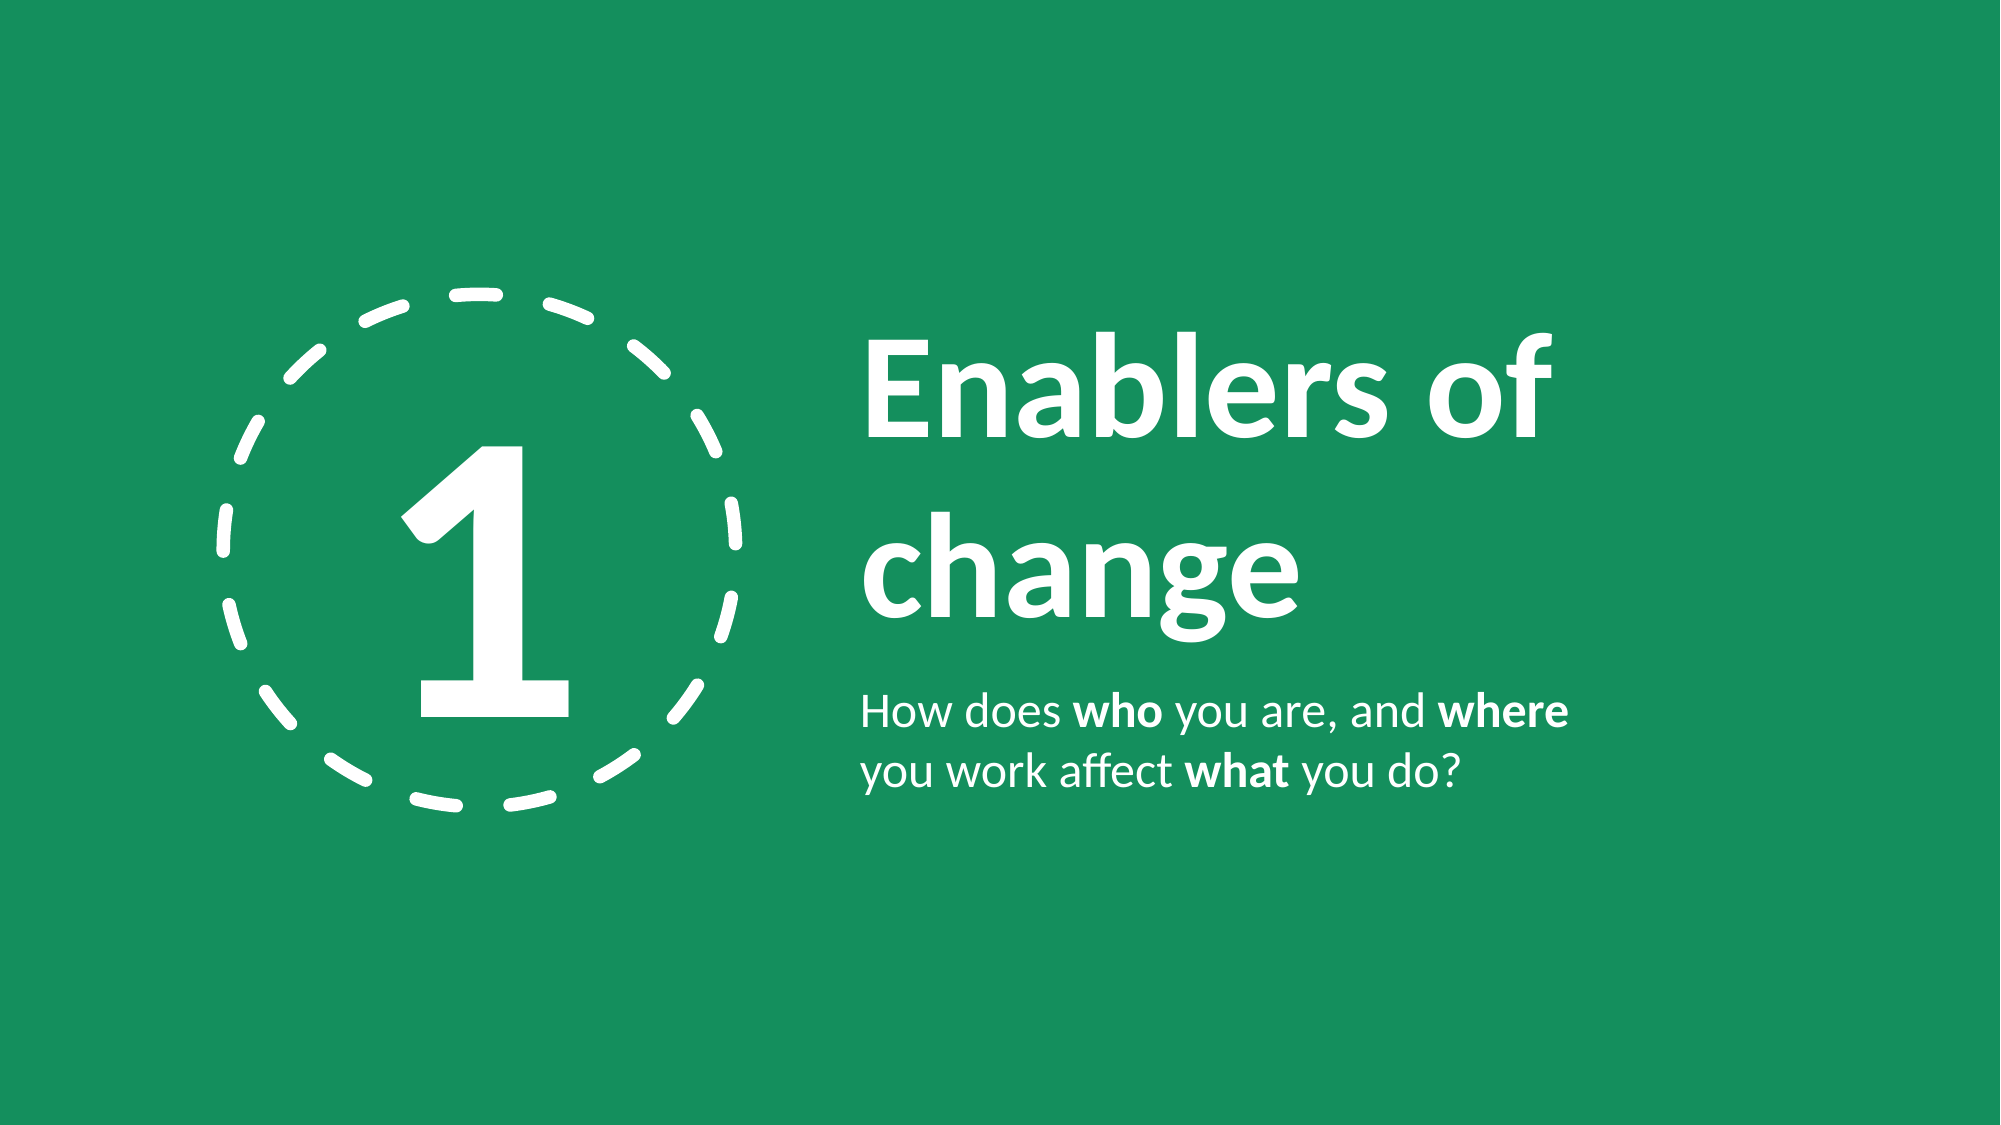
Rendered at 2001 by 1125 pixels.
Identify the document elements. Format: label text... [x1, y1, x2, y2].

text_box How does who you are, and where you work affect what you do? [844, 670, 1628, 806]
text_box Enablers of change [845, 279, 1821, 655]
text_box 1 [222, 293, 737, 808]
